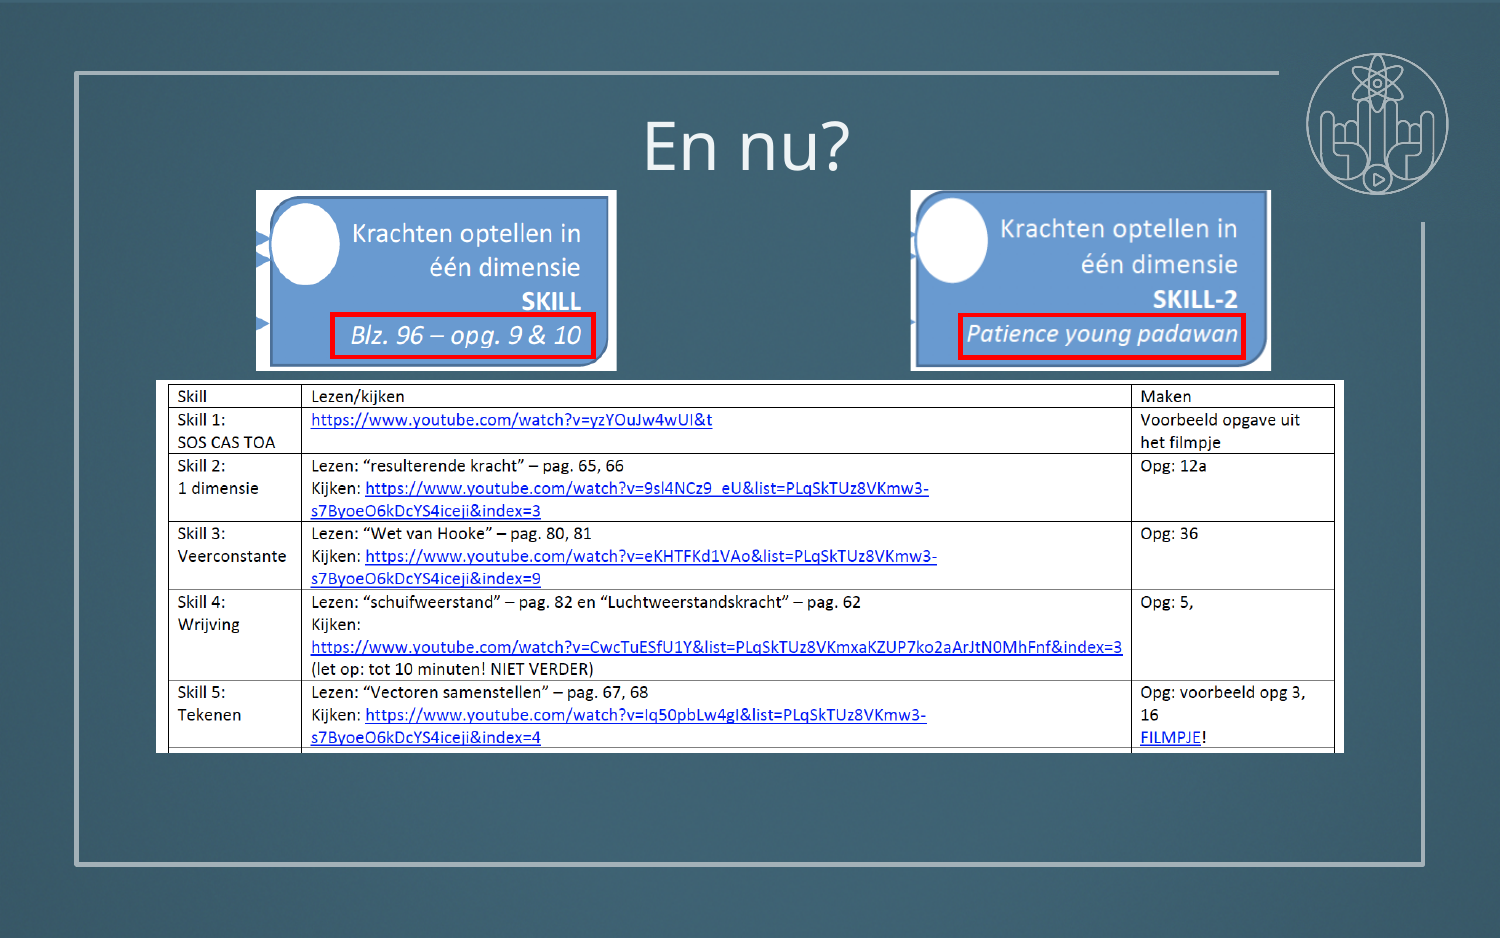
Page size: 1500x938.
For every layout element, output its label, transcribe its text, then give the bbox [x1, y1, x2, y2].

text_box En nu? [462, 95, 963, 191]
picture [0, 0, 1500, 938]
